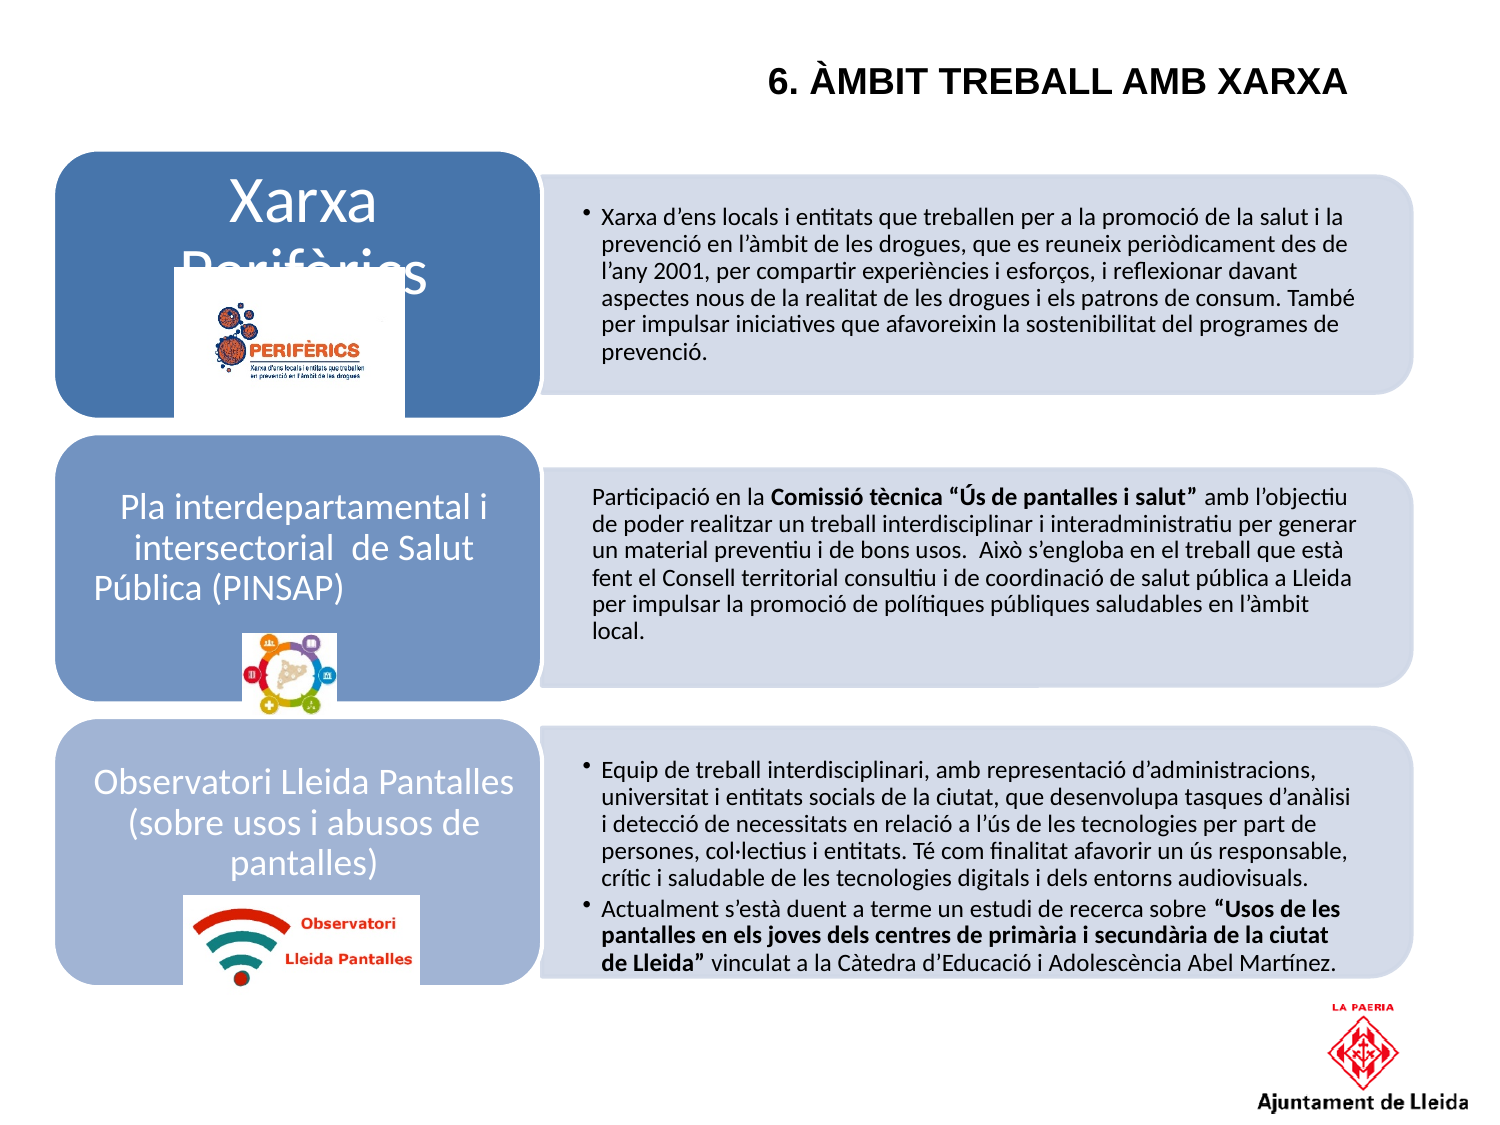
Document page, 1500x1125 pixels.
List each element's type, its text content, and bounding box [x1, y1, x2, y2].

picture [241, 633, 337, 716]
picture [1257, 1004, 1468, 1114]
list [52, 148, 1412, 988]
picture [173, 266, 405, 421]
picture [182, 895, 420, 997]
text_box 6. ÀMBIT TREBALL AMB XARXA [753, 49, 1364, 110]
